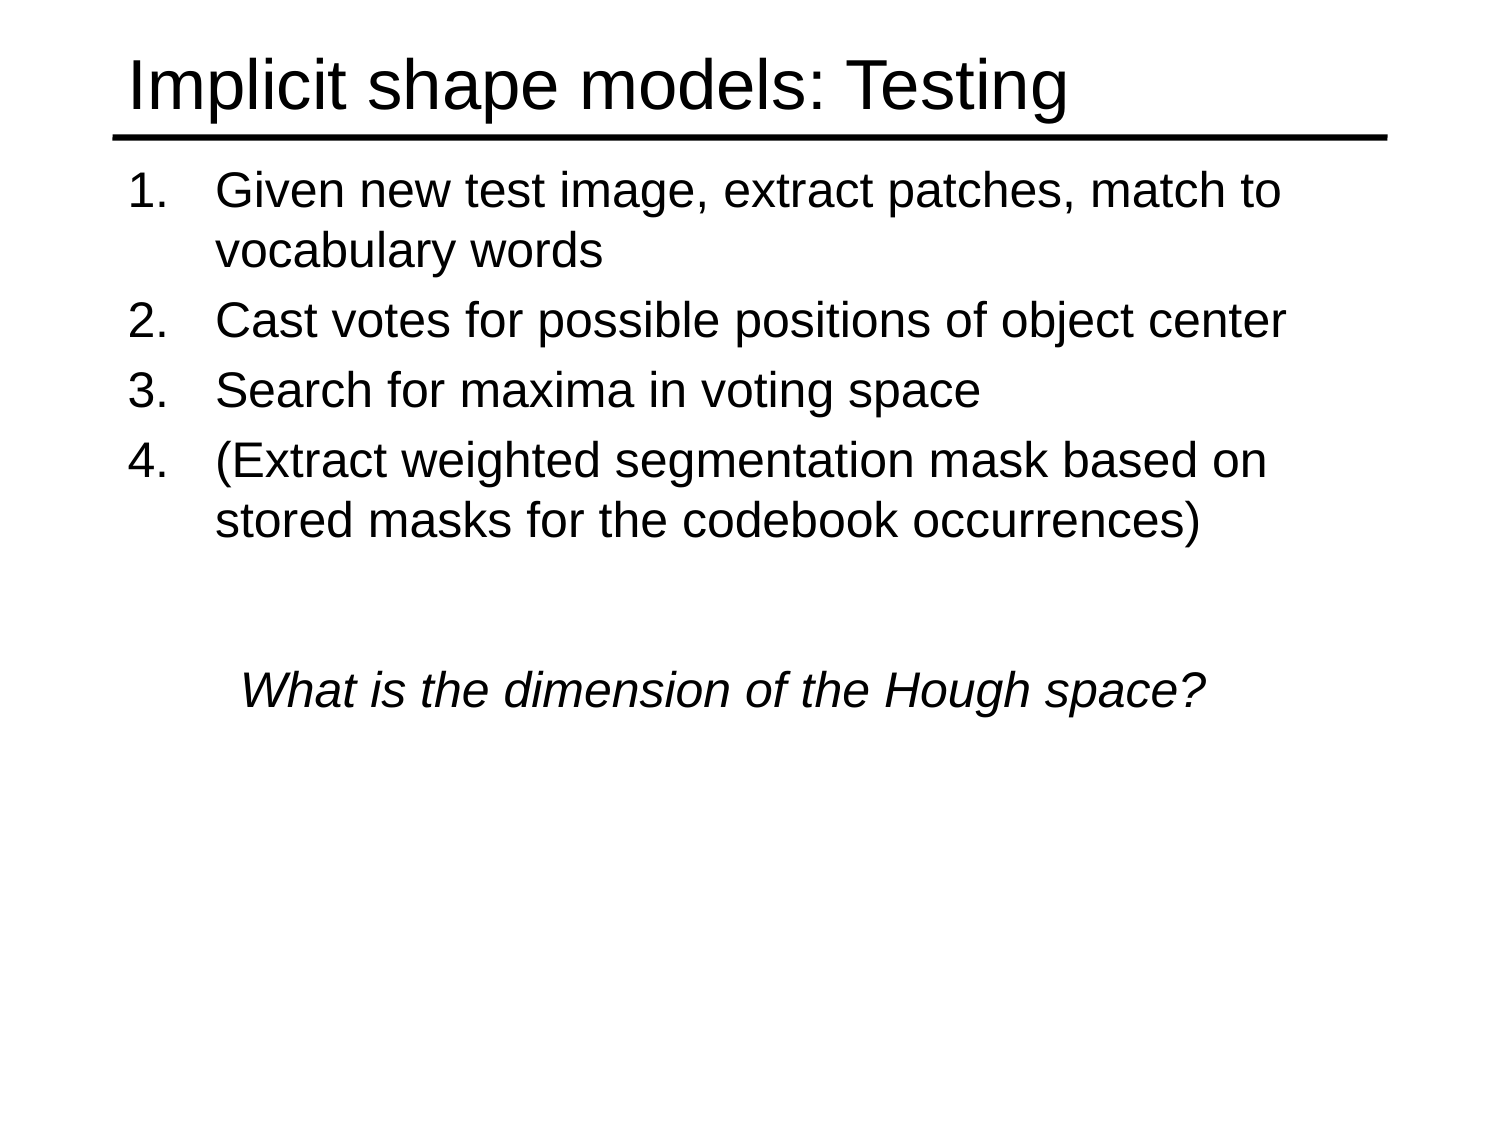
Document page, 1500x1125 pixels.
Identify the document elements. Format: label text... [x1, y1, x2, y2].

title Implicit shape models: Testing [112, 12, 1388, 149]
text_box What is the dimension of the Hough space? [225, 649, 1325, 725]
list Given new test image, extract patches, match to vocabulary words Cast votes for possible positions of object center Search for maxima in voting space (Extract weighted segmentation mask based on stored masks for the codebook occurrences) [112, 149, 1388, 626]
